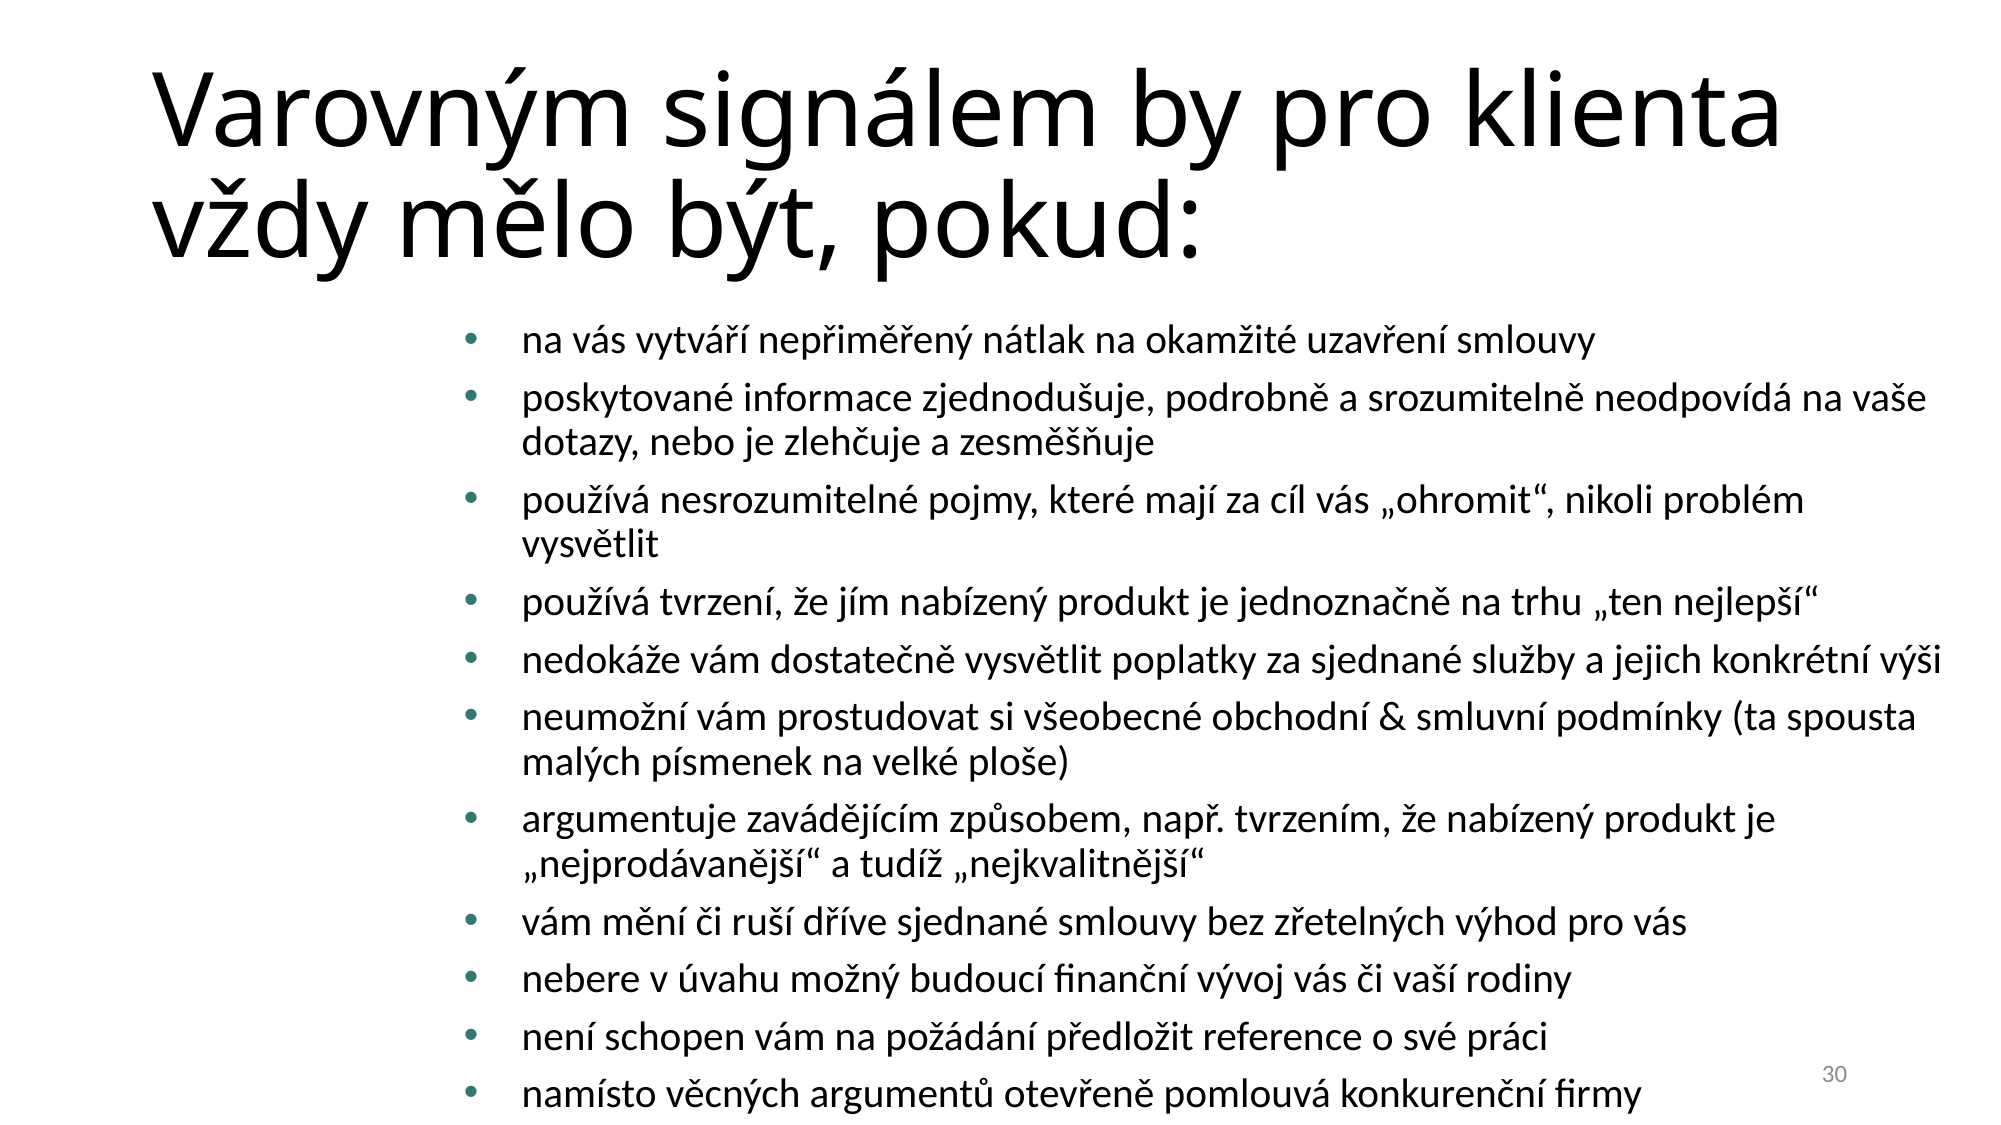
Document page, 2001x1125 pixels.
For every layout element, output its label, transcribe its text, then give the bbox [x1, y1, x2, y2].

list na vás vytváří nepřiměřený nátlak na okamžité uzavření smlouvy poskytované informace zjednodušuje, podrobně a srozumitelně neodpovídá na vaše dotazy, nebo je zlehčuje a zesměšňuje používá nesrozumitelné pojmy, které mají za cíl vás „ohromit“, nikoli problém vysvětlit používá tvrzení, že jím nabízený produkt je jednoznačně na trhu „ten nejlepší“ nedokáže vám dostatečně vysvětlit poplatky za sjednané služby a jejich konkrétní výši neumožní vám prostudovat si všeobecné obchodní & smluvní podmínky (ta spousta malých písmenek na velké ploše) argumentuje zavádějícím způsobem, např. tvrzením, že nabízený produkt je „nejprodávanější“ a tudíž „nejkvalitnější“ vám mění či ruší dříve sjednané smlouvy bez zřetelných výhod pro vás nebere v úvahu možný budoucí finanční vývoj vás či vaší rodiny není schopen vám na požádání předložit reference o své práci namísto věcných argumentů otevřeně pomlouvá konkurenční firmy [448, 310, 1961, 1125]
slide_number 30 [1412, 1042, 1863, 1103]
title Varovným signálem by pro klienta vždy mělo být, pokud: [137, 59, 1863, 278]
